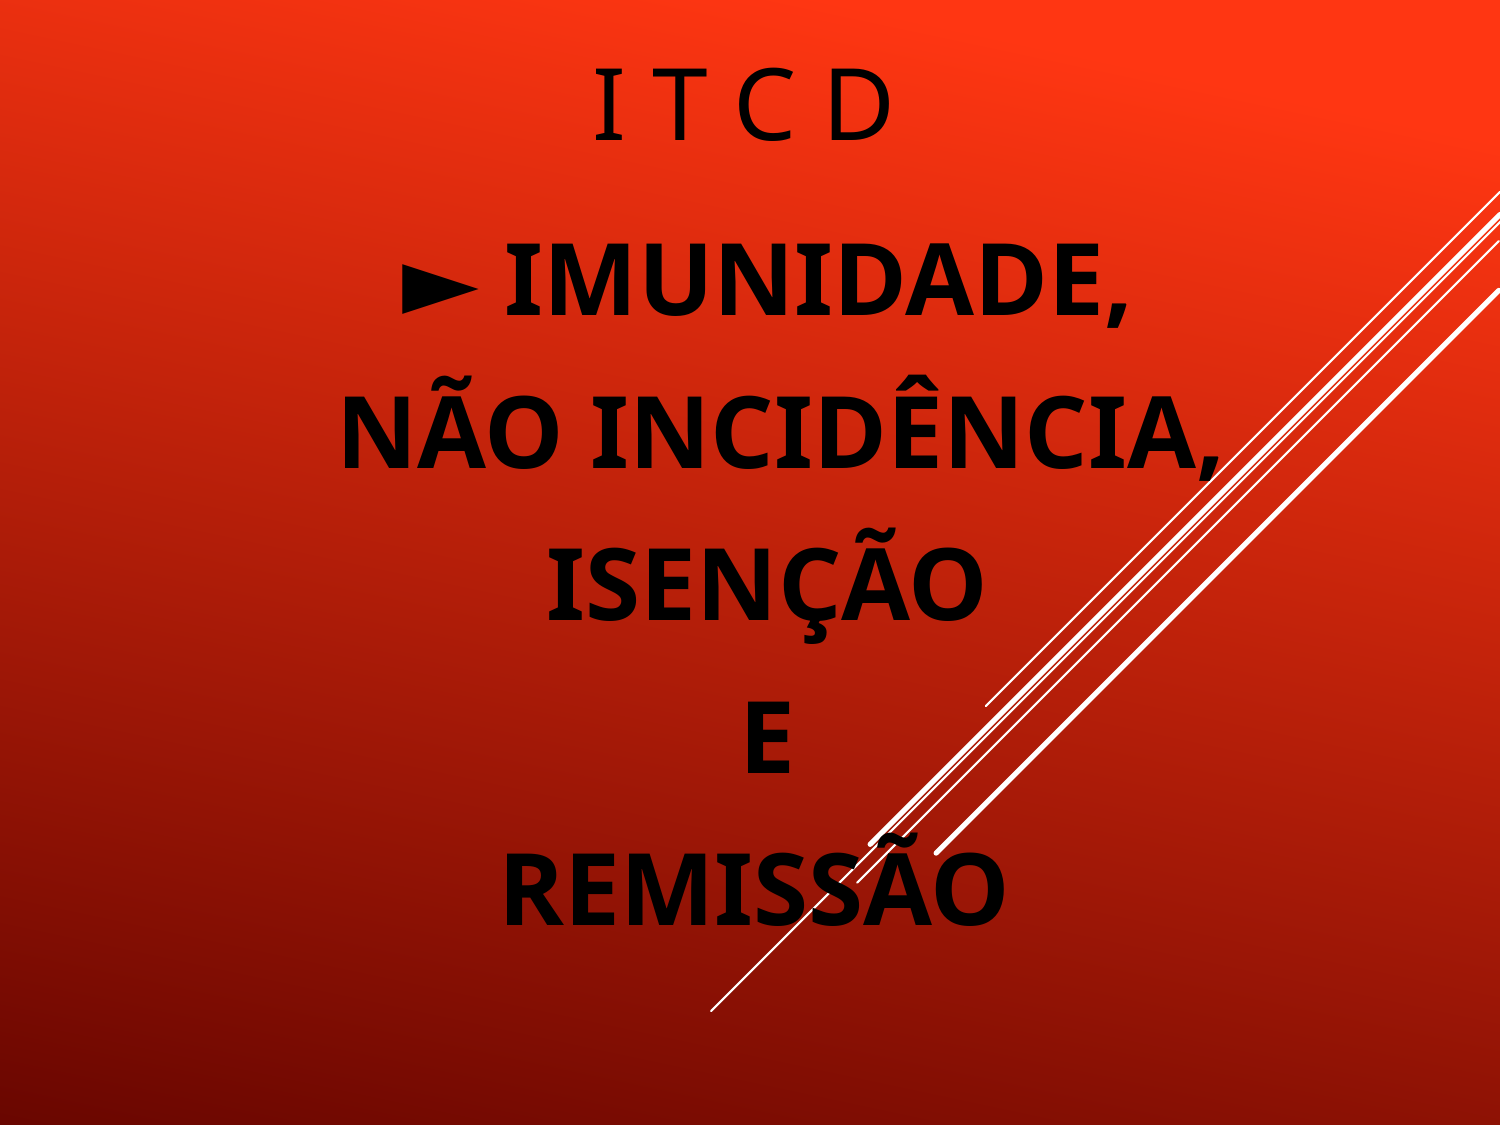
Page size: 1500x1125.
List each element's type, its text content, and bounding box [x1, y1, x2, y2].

subtitle ► IMUNIDADE, NÃO INCIDÊNCIA, ISENÇÃO E REMISSÃO [64, 208, 1471, 988]
title I T C D [100, 54, 1389, 168]
